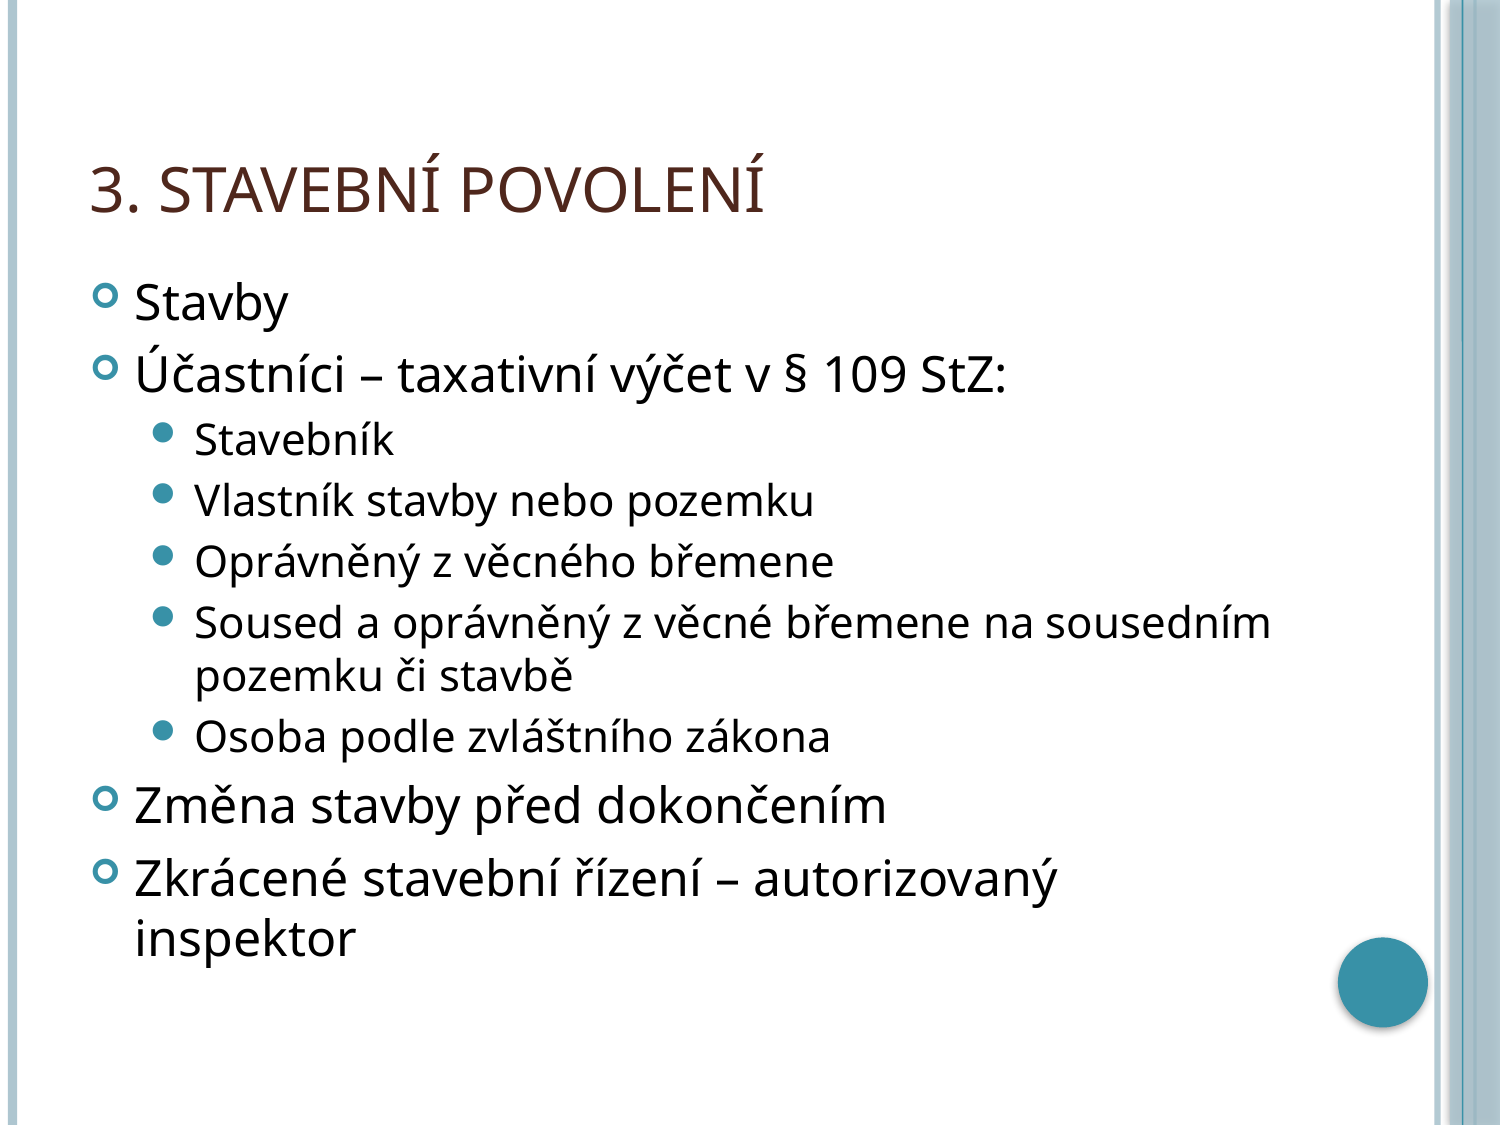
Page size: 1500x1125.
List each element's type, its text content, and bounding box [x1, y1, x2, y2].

title 3. Stavební povolení [75, 45, 1300, 233]
list Stavby Účastníci – taxativní výčet v § 109 StZ: Stavebník Vlastník stavby nebo pozemku Oprávněný z věcného břemene Soused a oprávněný z věcné břemene na sousedním pozemku či stavbě Osoba podle zvláštního zákona Změna stavby před dokončením Zkrácené stavební řízení – autorizovaný inspektor [75, 262, 1300, 1062]
